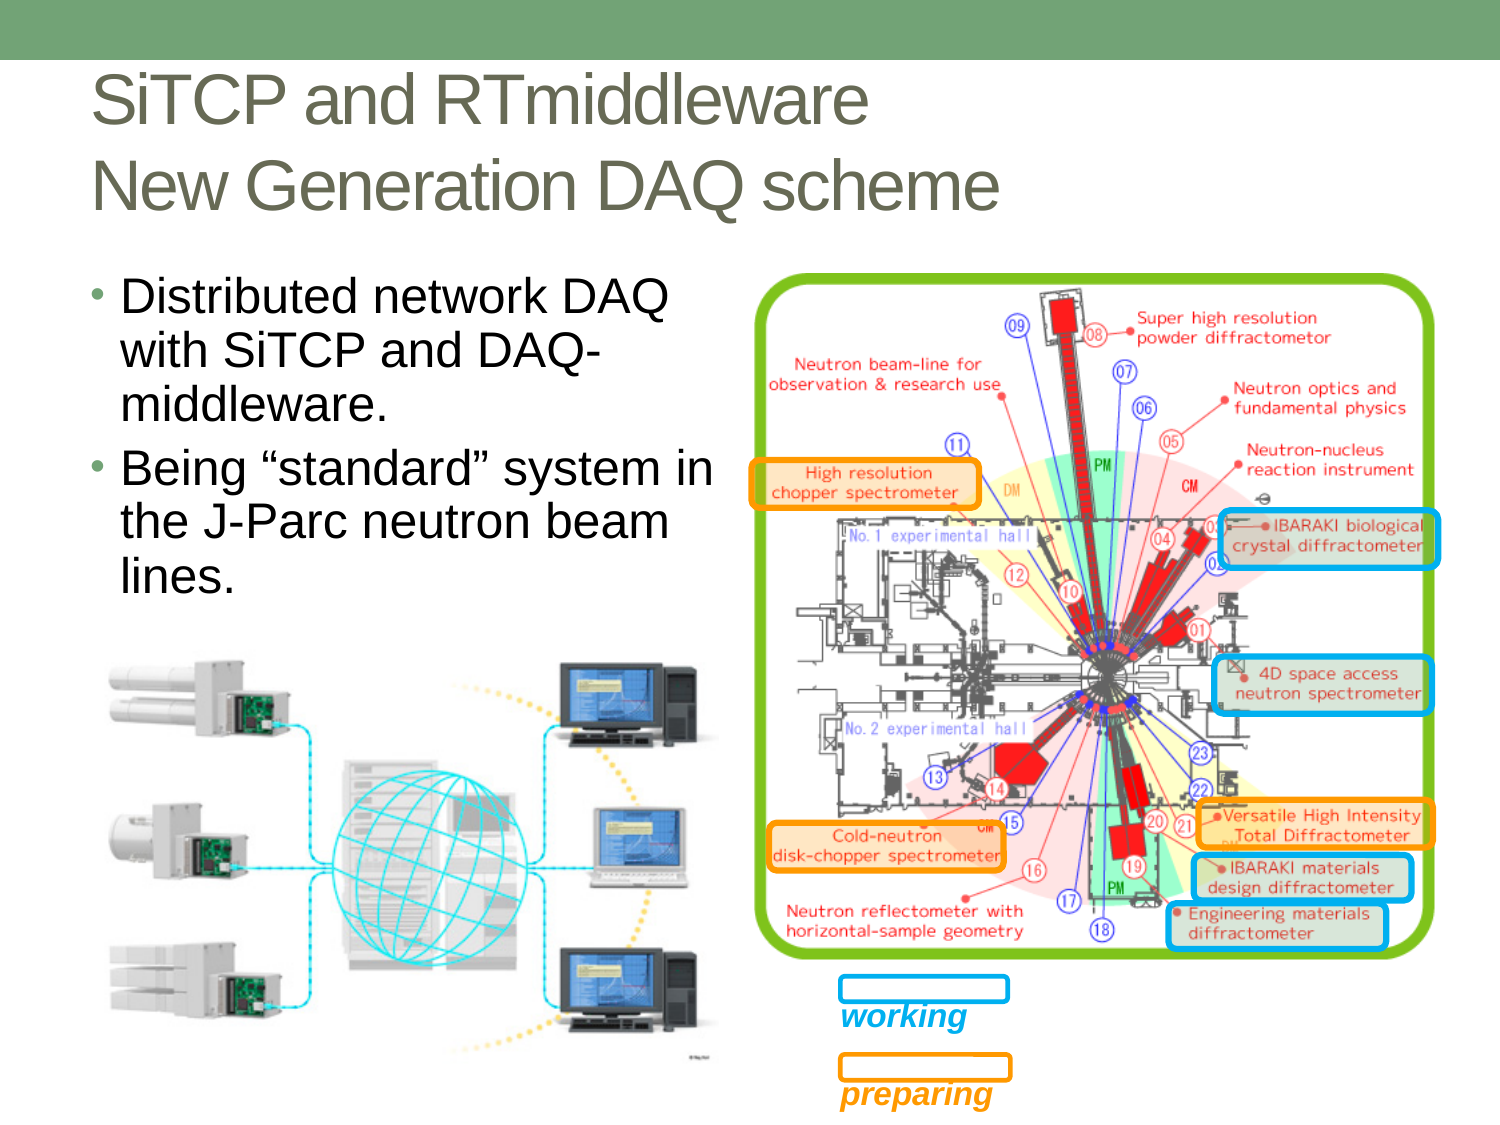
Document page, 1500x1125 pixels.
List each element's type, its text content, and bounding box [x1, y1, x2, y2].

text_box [824, 975, 1011, 1120]
picture [754, 272, 1436, 961]
picture [93, 625, 719, 1070]
picture [1218, 660, 1428, 710]
list Distributed network DAQ with SiTCP and DAQ-middleware. Being “standard” system in the J-Parc neutron beam lines. [75, 262, 738, 1005]
title SiTCP and RTmiddleware New Generation DAQ scheme [75, 45, 1425, 233]
picture [1224, 514, 1434, 564]
